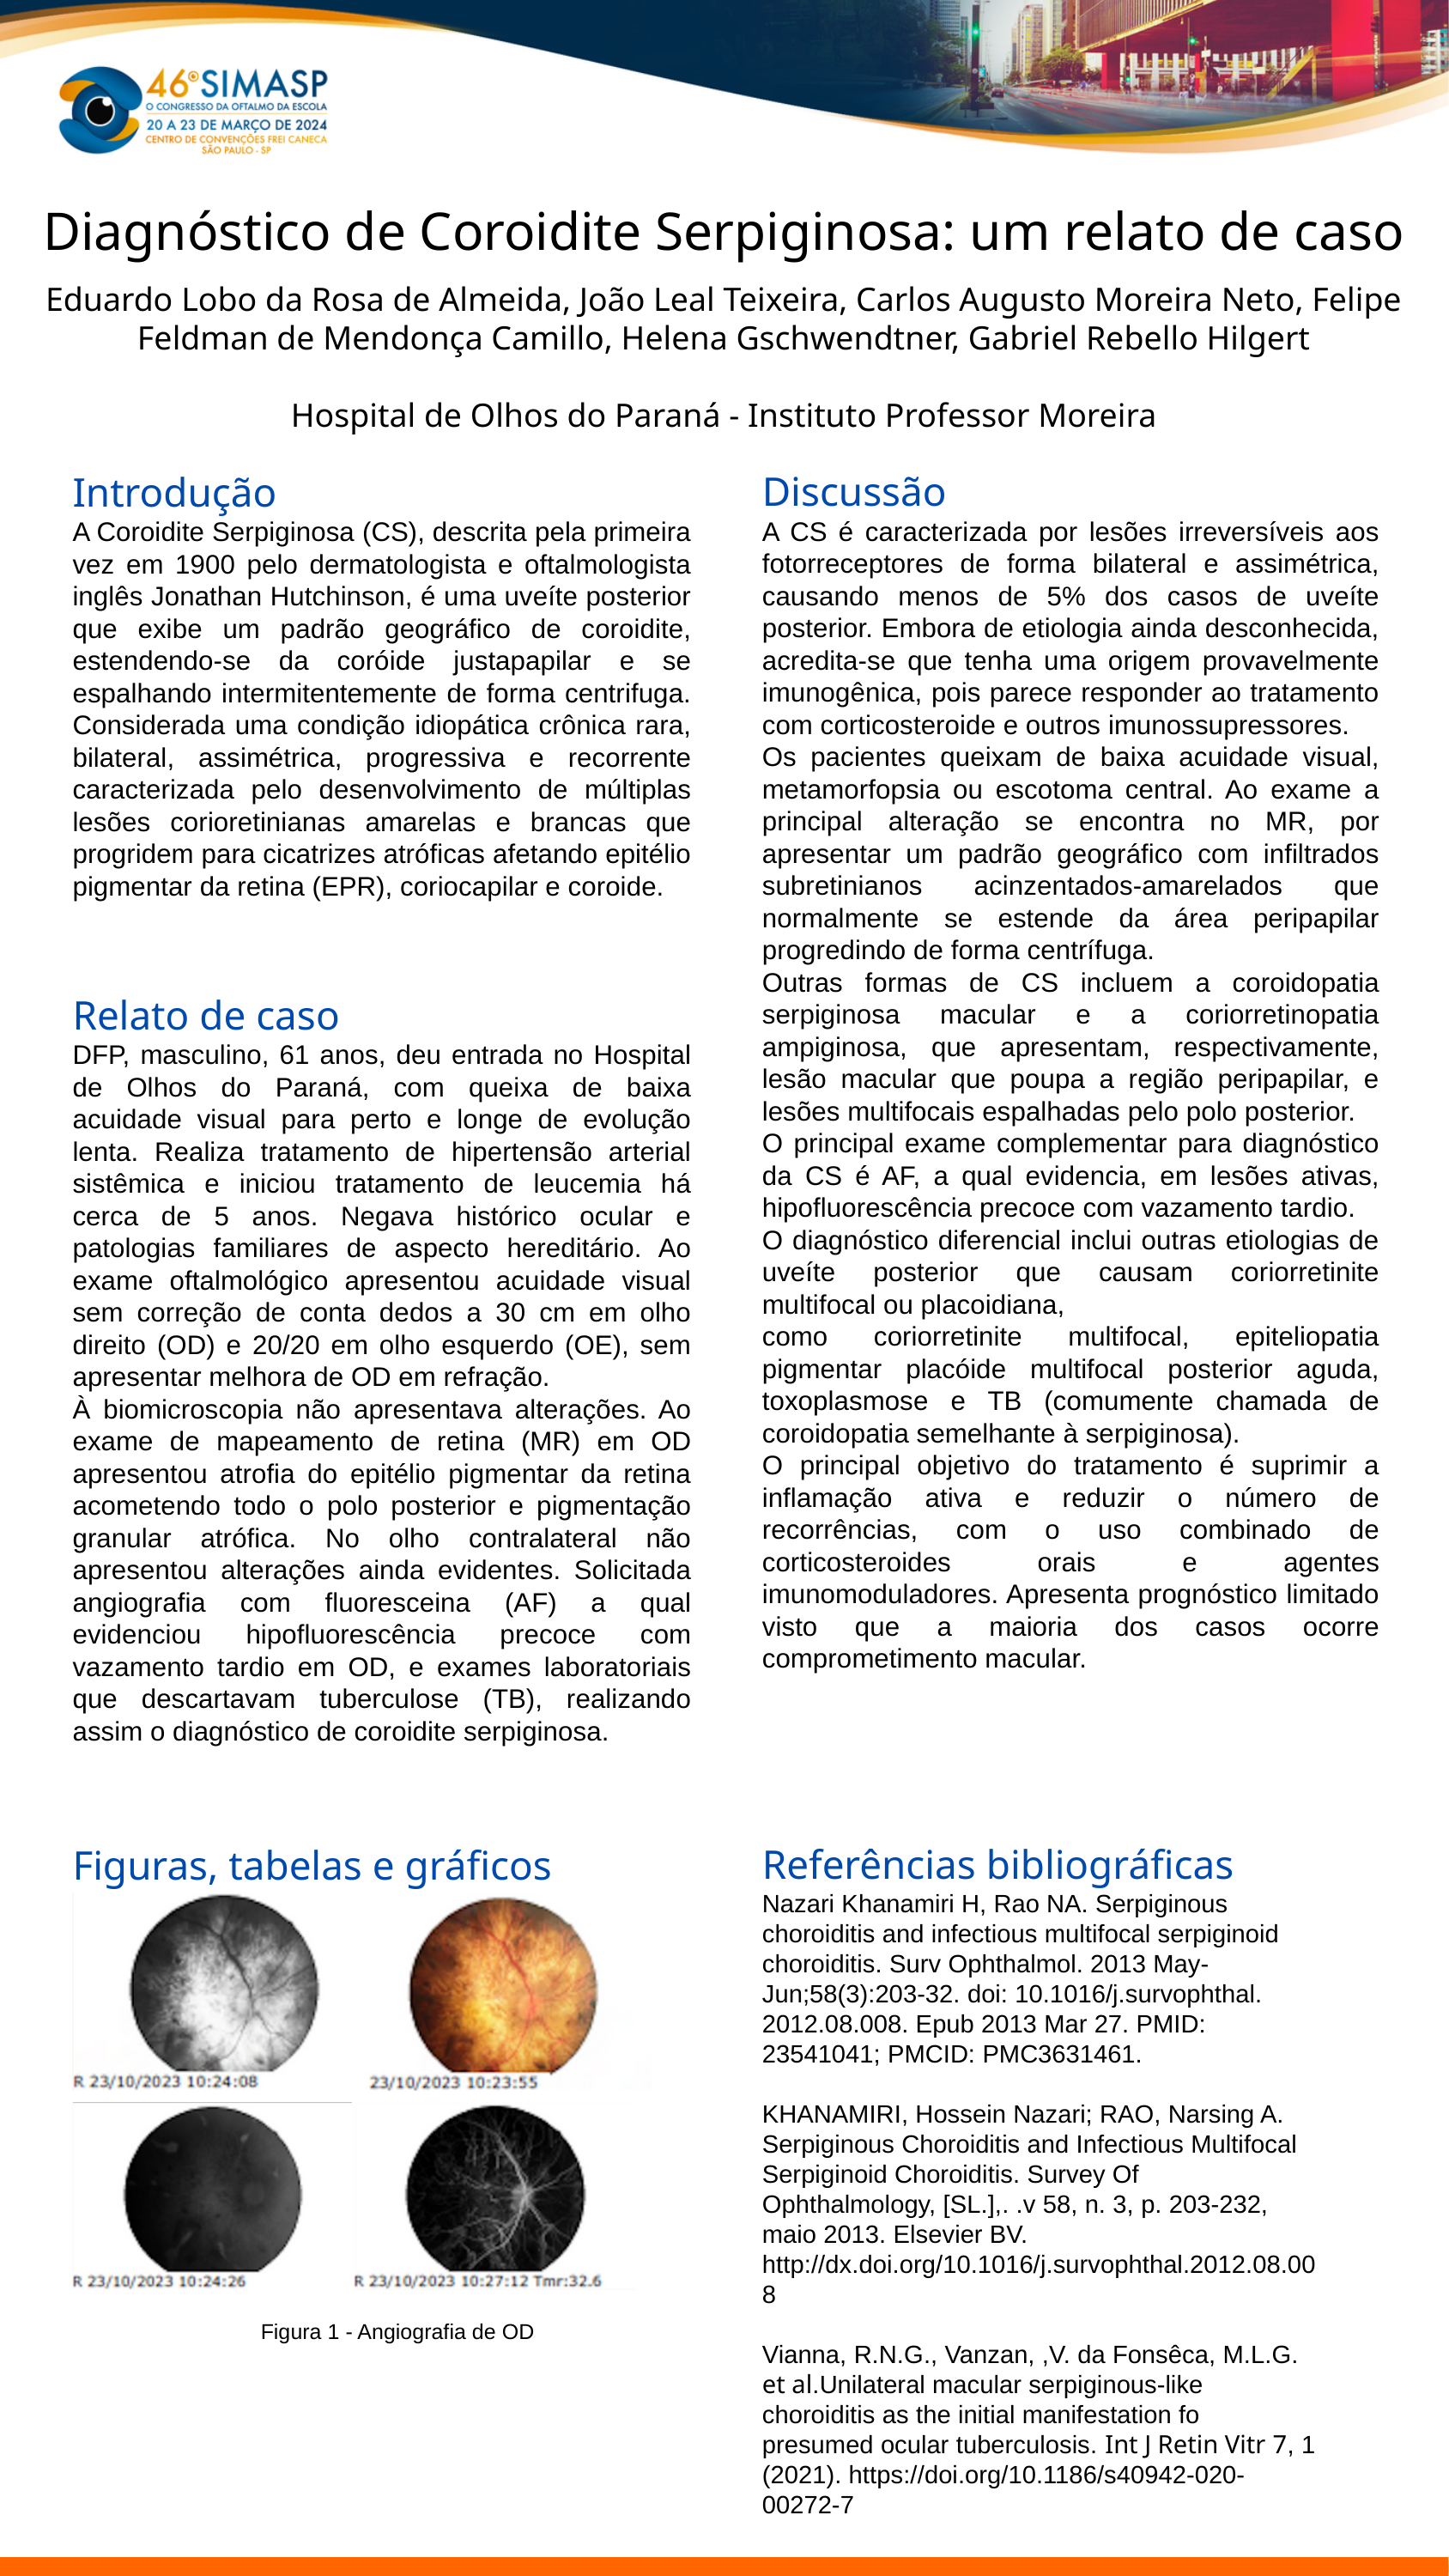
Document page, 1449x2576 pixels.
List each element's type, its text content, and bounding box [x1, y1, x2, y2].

text_box Diagnóstico de Coroidite Serpiginosa: um relato de caso [23, 198, 1425, 324]
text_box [0, 2556, 1449, 2576]
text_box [761, 471, 1381, 2483]
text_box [72, 471, 693, 2347]
text_box Eduardo Lobo da Rosa de Almeida, João Leal Teixeira, Carlos Augusto Moreira Neto, Felipe Feldman de Mendonça Camillo, Helena Gschwendtner, Gabriel Rebello Hilgert Hospital de Olhos do Paraná - Instituto Professor Moreira [40, 279, 1409, 473]
text_box [0, 0, 1449, 186]
